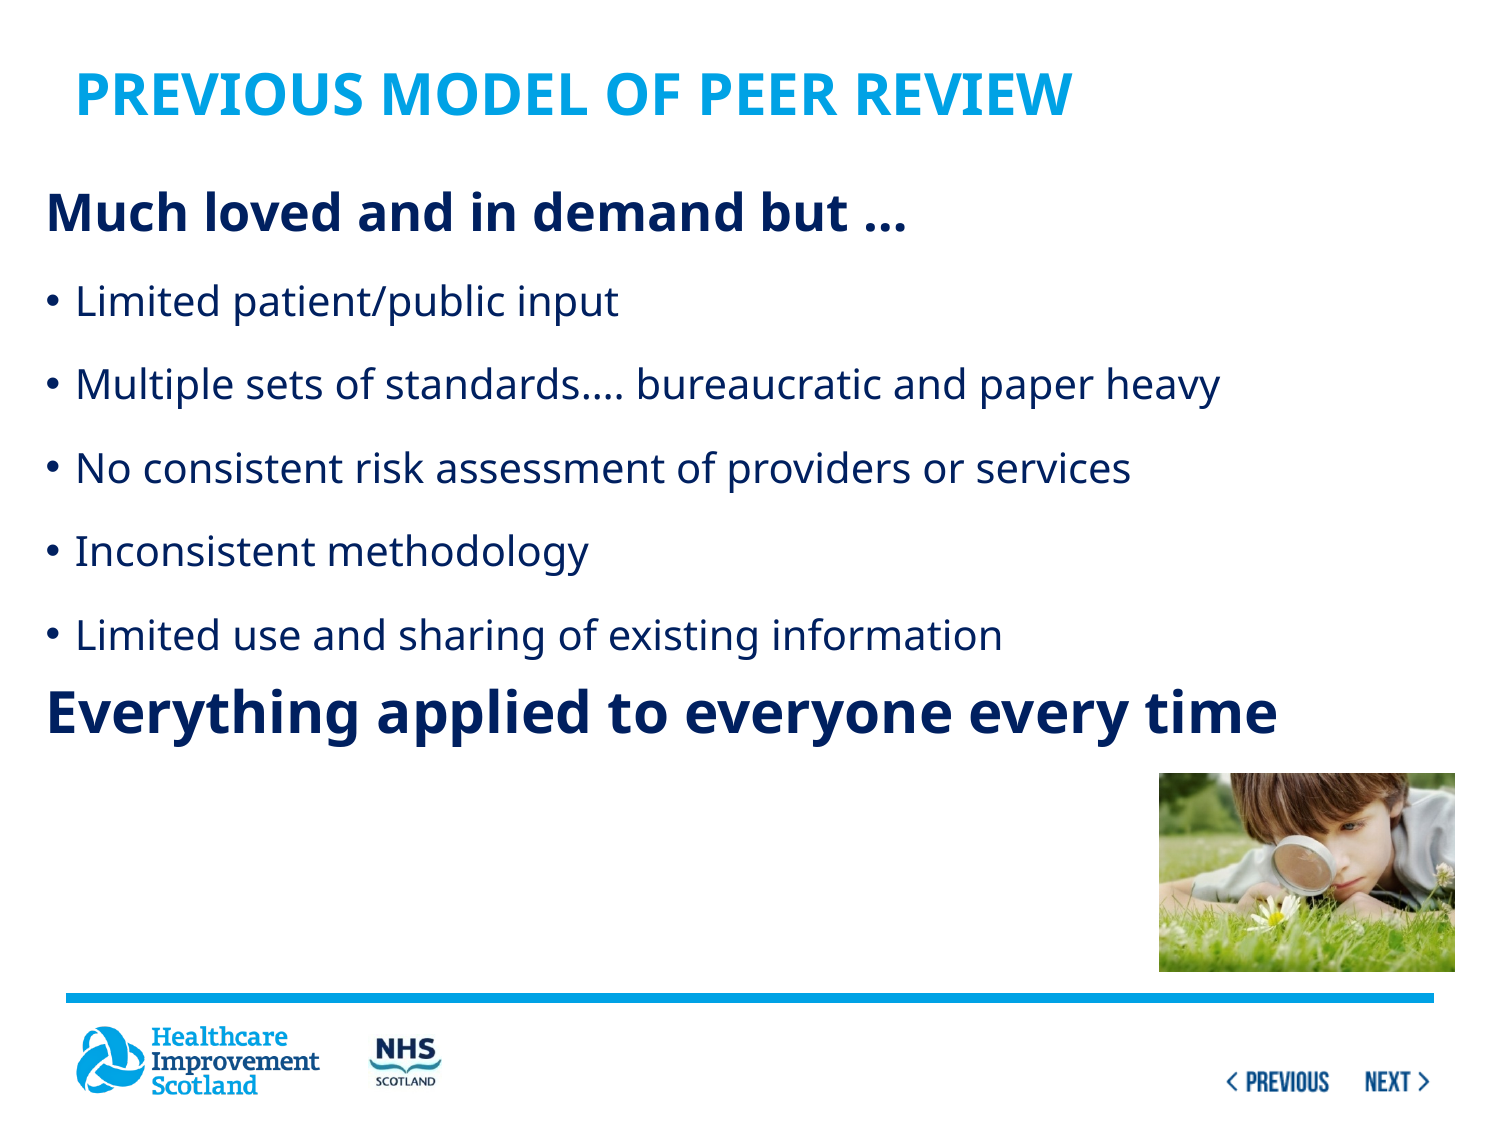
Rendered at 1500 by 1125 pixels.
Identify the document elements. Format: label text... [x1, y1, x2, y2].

title Previous MODEL of peer review [59, 61, 1436, 132]
picture [1224, 1067, 1336, 1097]
list Much loved and in demand but … Limited patient/public input Multiple sets of standards…. bureaucratic and paper heavy No consistent risk assessment of providers or services Inconsistent methodology Limited use and sharing of existing information Everything applied to everyone every time [30, 171, 1380, 932]
picture [1158, 773, 1455, 973]
picture [368, 1034, 442, 1094]
picture [63, 1009, 333, 1112]
picture [1352, 1067, 1437, 1097]
